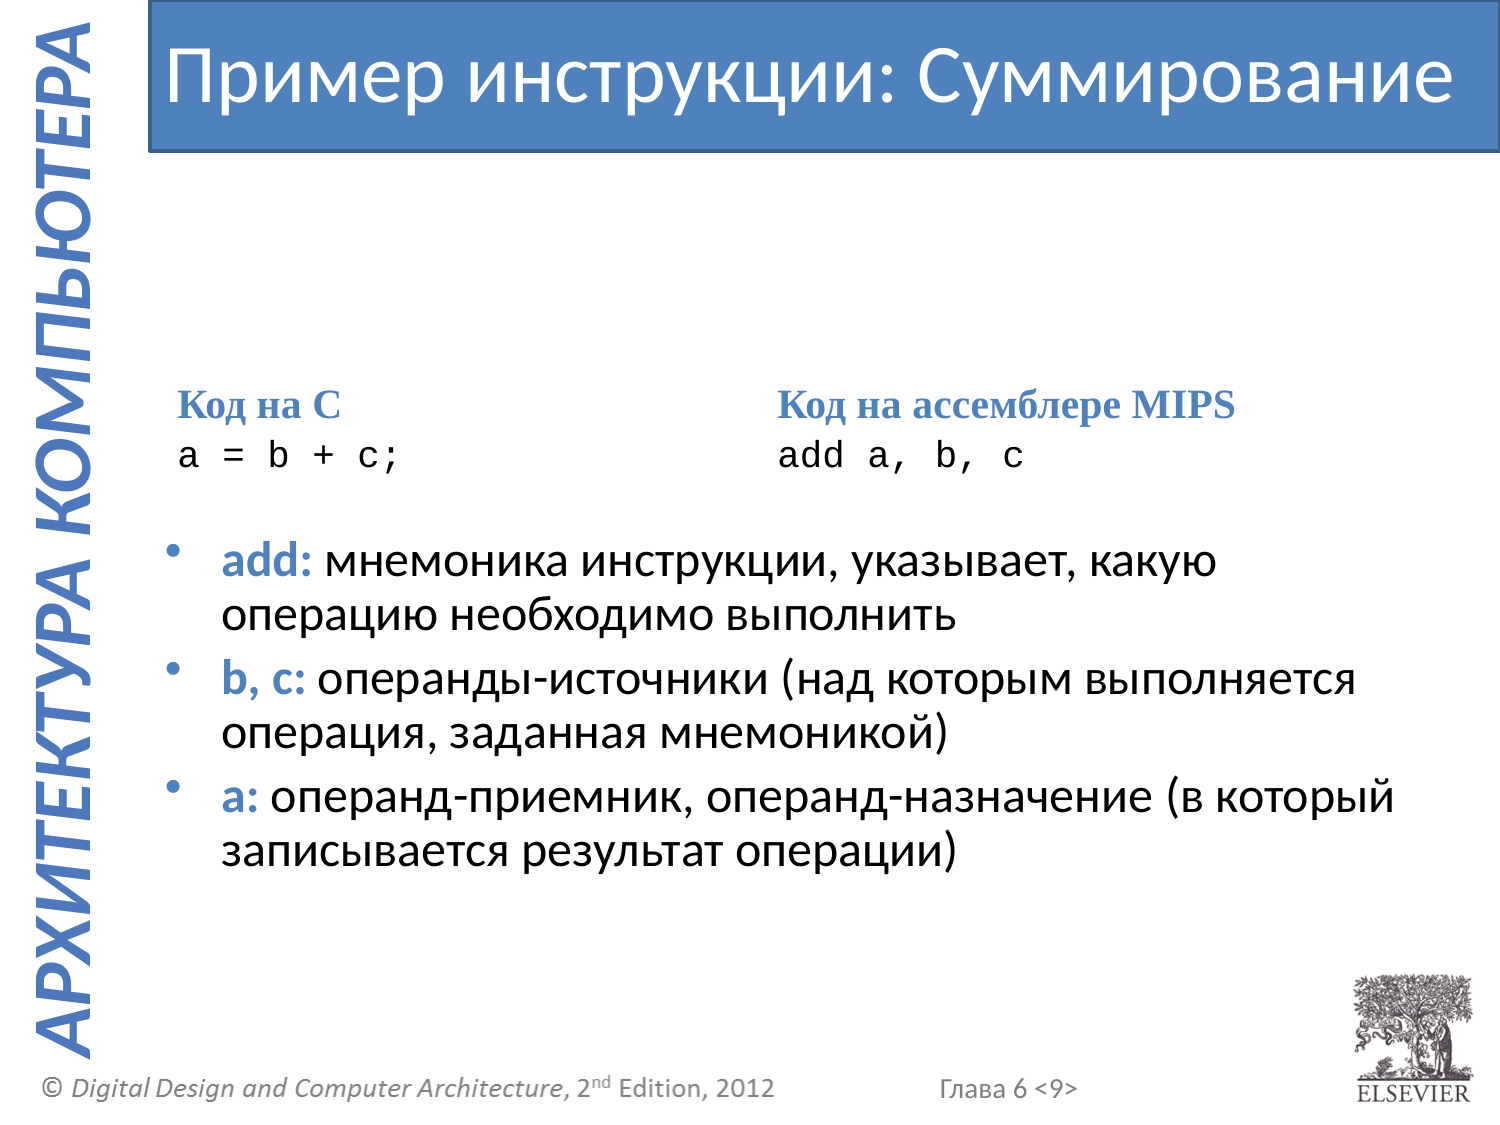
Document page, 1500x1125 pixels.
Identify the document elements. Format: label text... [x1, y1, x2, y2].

text_box add: мнемоника инструкции, указывает, какую операцию необходимо выполнить b, c: операнды-источники (над которым выполняется операция, заданная мнемоникой) a: операнд-приемник, операнд-назначение (в который записывается результат операции) [149, 199, 1413, 1013]
picture [0, 0, 1500, 1125]
text_box [112, 200, 1438, 1050]
text_box Пример инструкции: Суммирование [150, 11, 1475, 126]
text_box Код на ассемблере MIPS add a, b, c [762, 375, 1363, 1000]
text_box Код на С a = b + c; [162, 375, 762, 1000]
